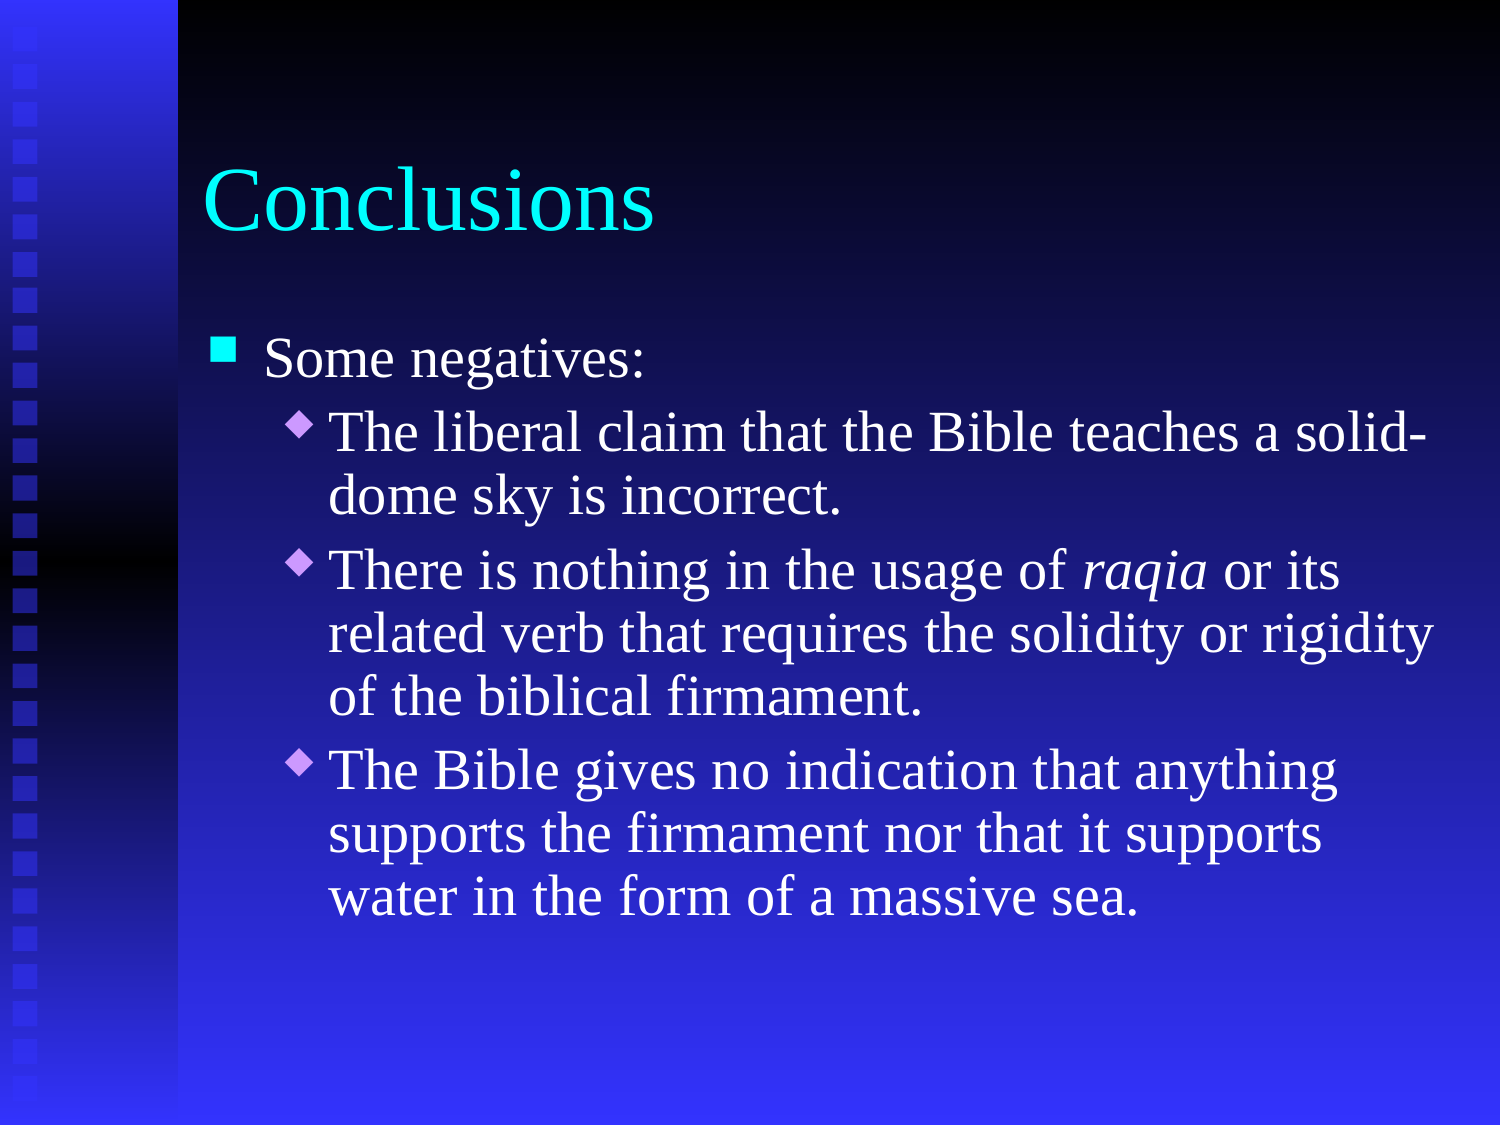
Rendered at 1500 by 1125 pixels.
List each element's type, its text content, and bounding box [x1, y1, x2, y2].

list Some negatives: The liberal claim that the Bible teaches a solid-dome sky is incorrect. There is nothing in the usage of raqia or its related verb that requires the solidity or rigidity of the biblical firmament. The Bible gives no indication that anything supports the firmament nor that it supports water in the form of a massive sea. [191, 319, 1467, 995]
title Conclusions [187, 99, 1463, 288]
